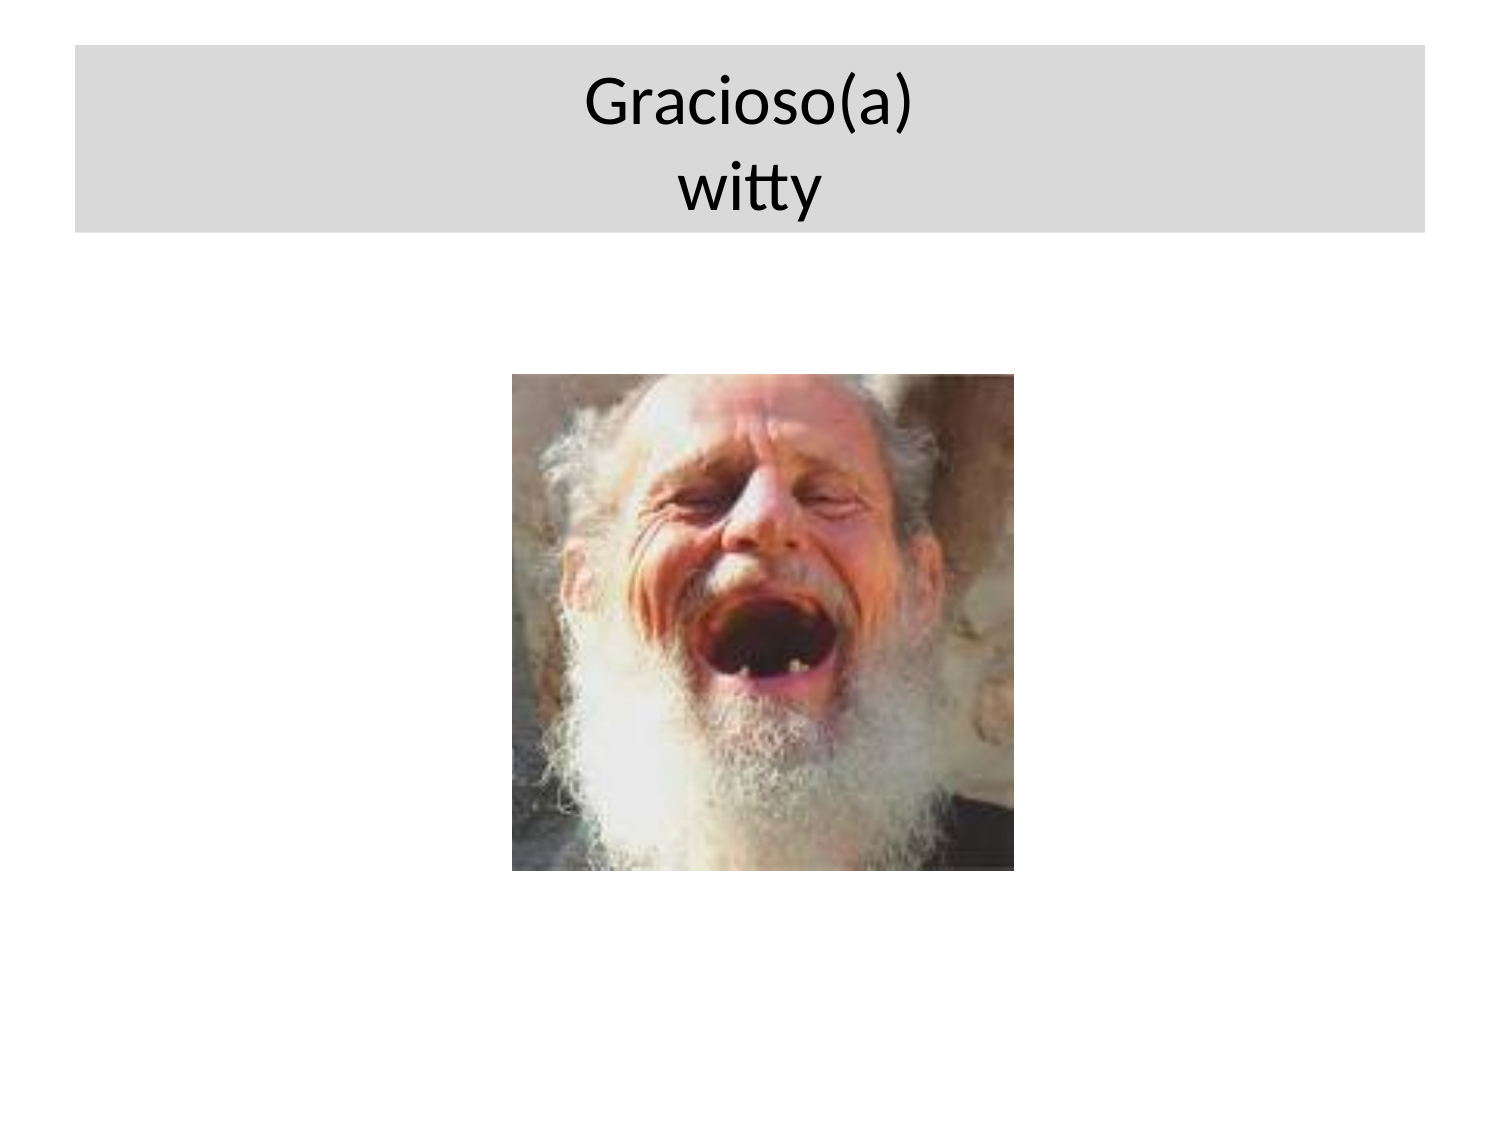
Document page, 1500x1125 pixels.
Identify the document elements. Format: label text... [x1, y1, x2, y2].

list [512, 374, 1015, 871]
title Gracioso(a) witty [75, 45, 1425, 233]
